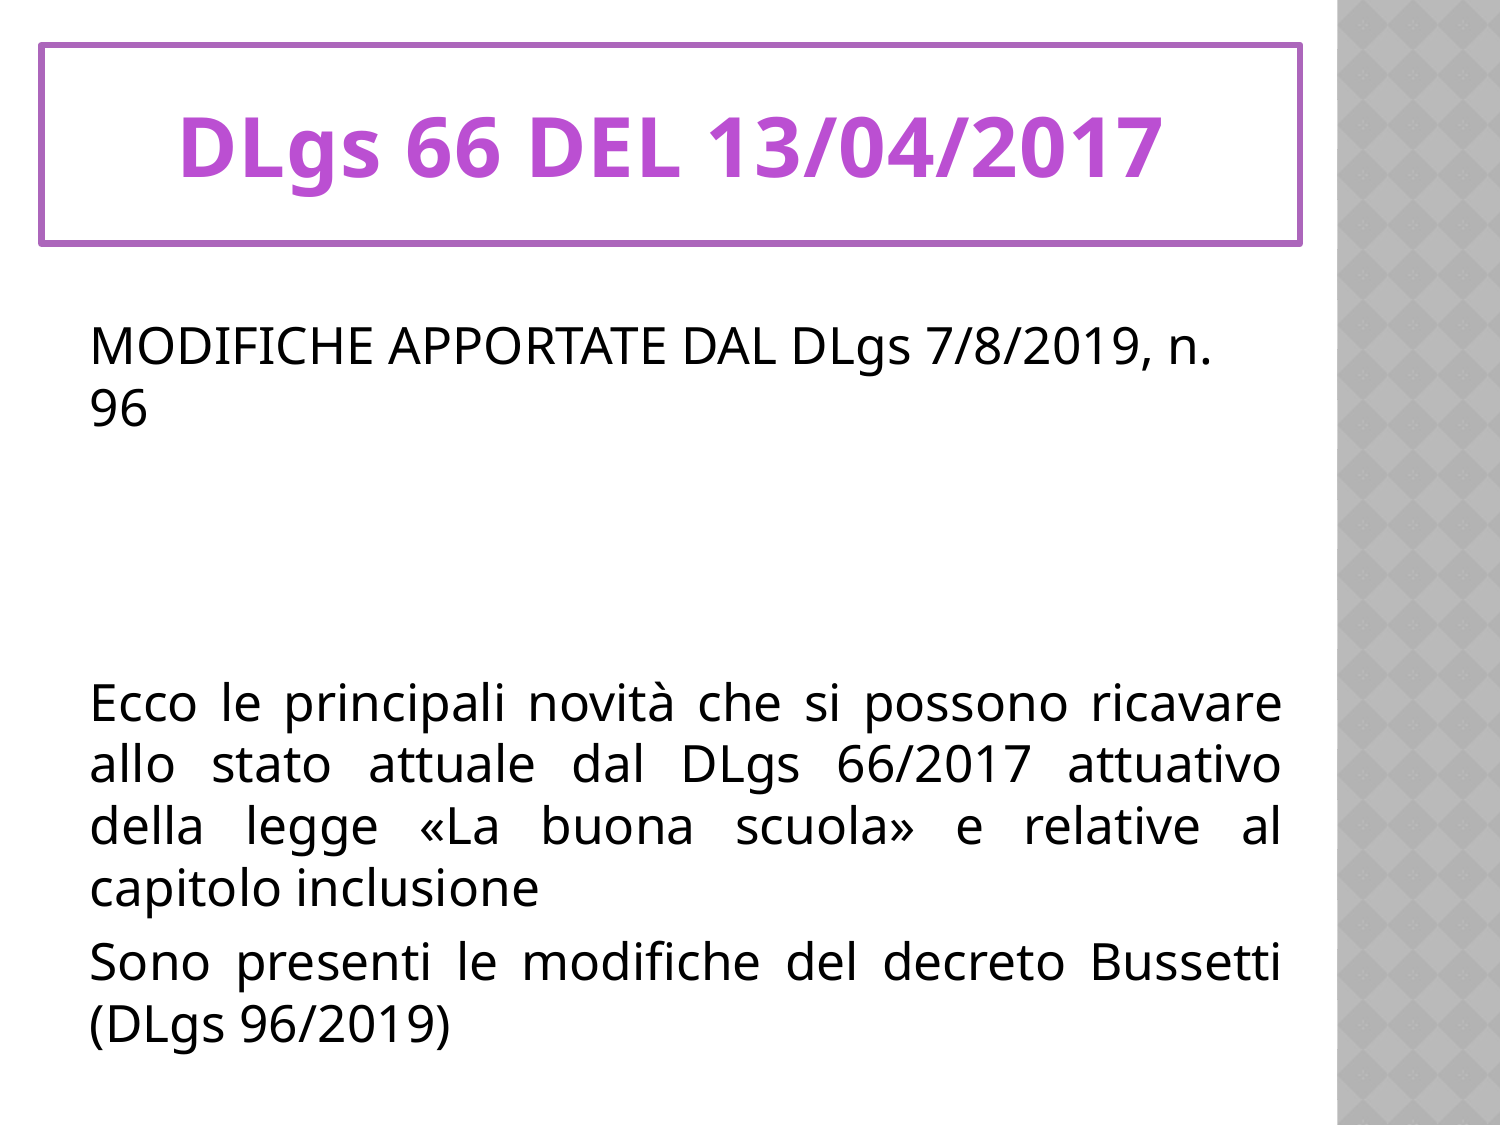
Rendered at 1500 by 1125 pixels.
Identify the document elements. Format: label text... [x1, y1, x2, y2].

title DLgs 66 DEL 13/04/2017 [38, 42, 1303, 247]
list MODIFICHE APPORTATE DAL DLgs 7/8/2019, n. 96 Ecco le principali novità che si possono ricavare allo stato attuale dal DLgs 66/2017 attuativo della legge «La buona scuola» e relative al capitolo inclusione Sono presenti le modifiche del decreto Bussetti (DLgs 96/2019) [75, 231, 1300, 1062]
